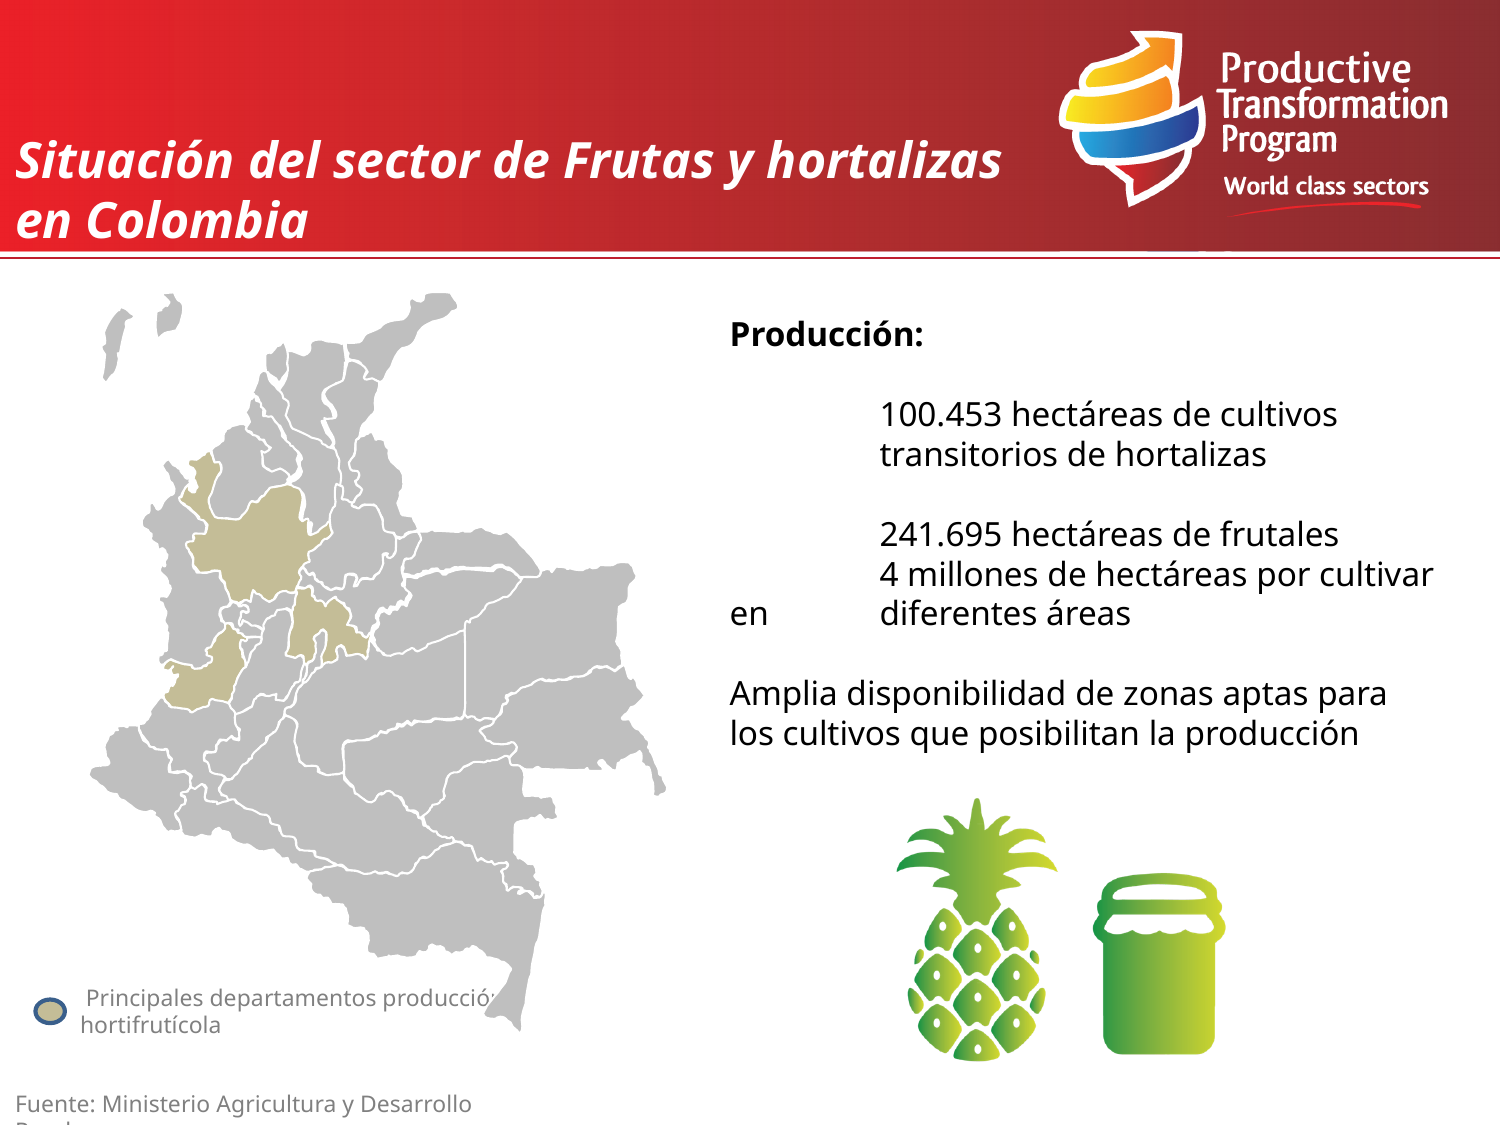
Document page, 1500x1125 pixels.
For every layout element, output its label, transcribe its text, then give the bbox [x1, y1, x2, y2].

picture [0, 0, 1500, 259]
text_box Situación del sector de Frutas y hortalizas en Colombia [0, 121, 1211, 257]
text_box Principales departamentos producción hortifrutícola [64, 976, 561, 1046]
text_box [33, 997, 64, 1026]
text_box Producción: 100.453 hectáreas de cultivos transitorios de hortalizas 241.695 hectáreas de frutales 4 millones de hectáreas por cultivar en diferentes áreas Amplia disponibilidad de zonas aptas para los cultivos que posibilitan la producción [714, 265, 1471, 945]
text_box Fuente: Ministerio Agricultura y Desarrollo Rural [0, 1082, 544, 1125]
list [88, 290, 668, 1034]
picture [820, 703, 1301, 1125]
